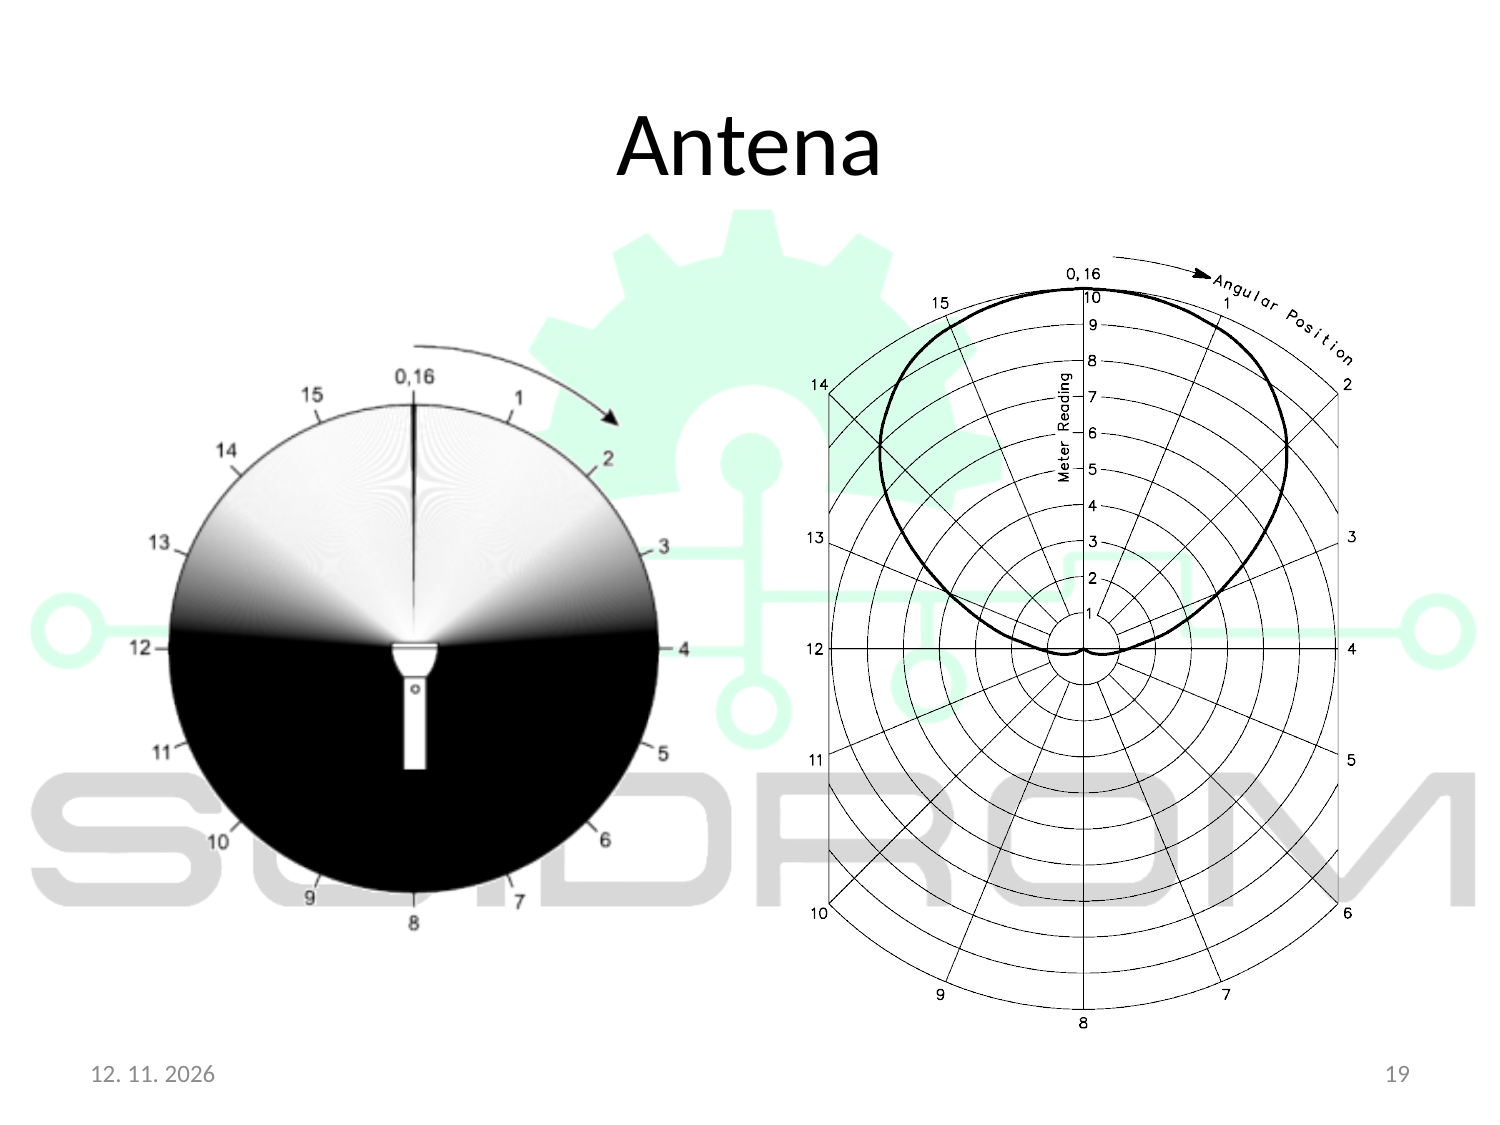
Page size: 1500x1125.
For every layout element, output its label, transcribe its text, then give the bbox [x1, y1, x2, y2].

picture [793, 244, 1371, 1041]
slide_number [75, 1042, 425, 1103]
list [104, 338, 716, 939]
slide_number 19 [1074, 1042, 1425, 1103]
title Antena [75, 45, 1425, 233]
